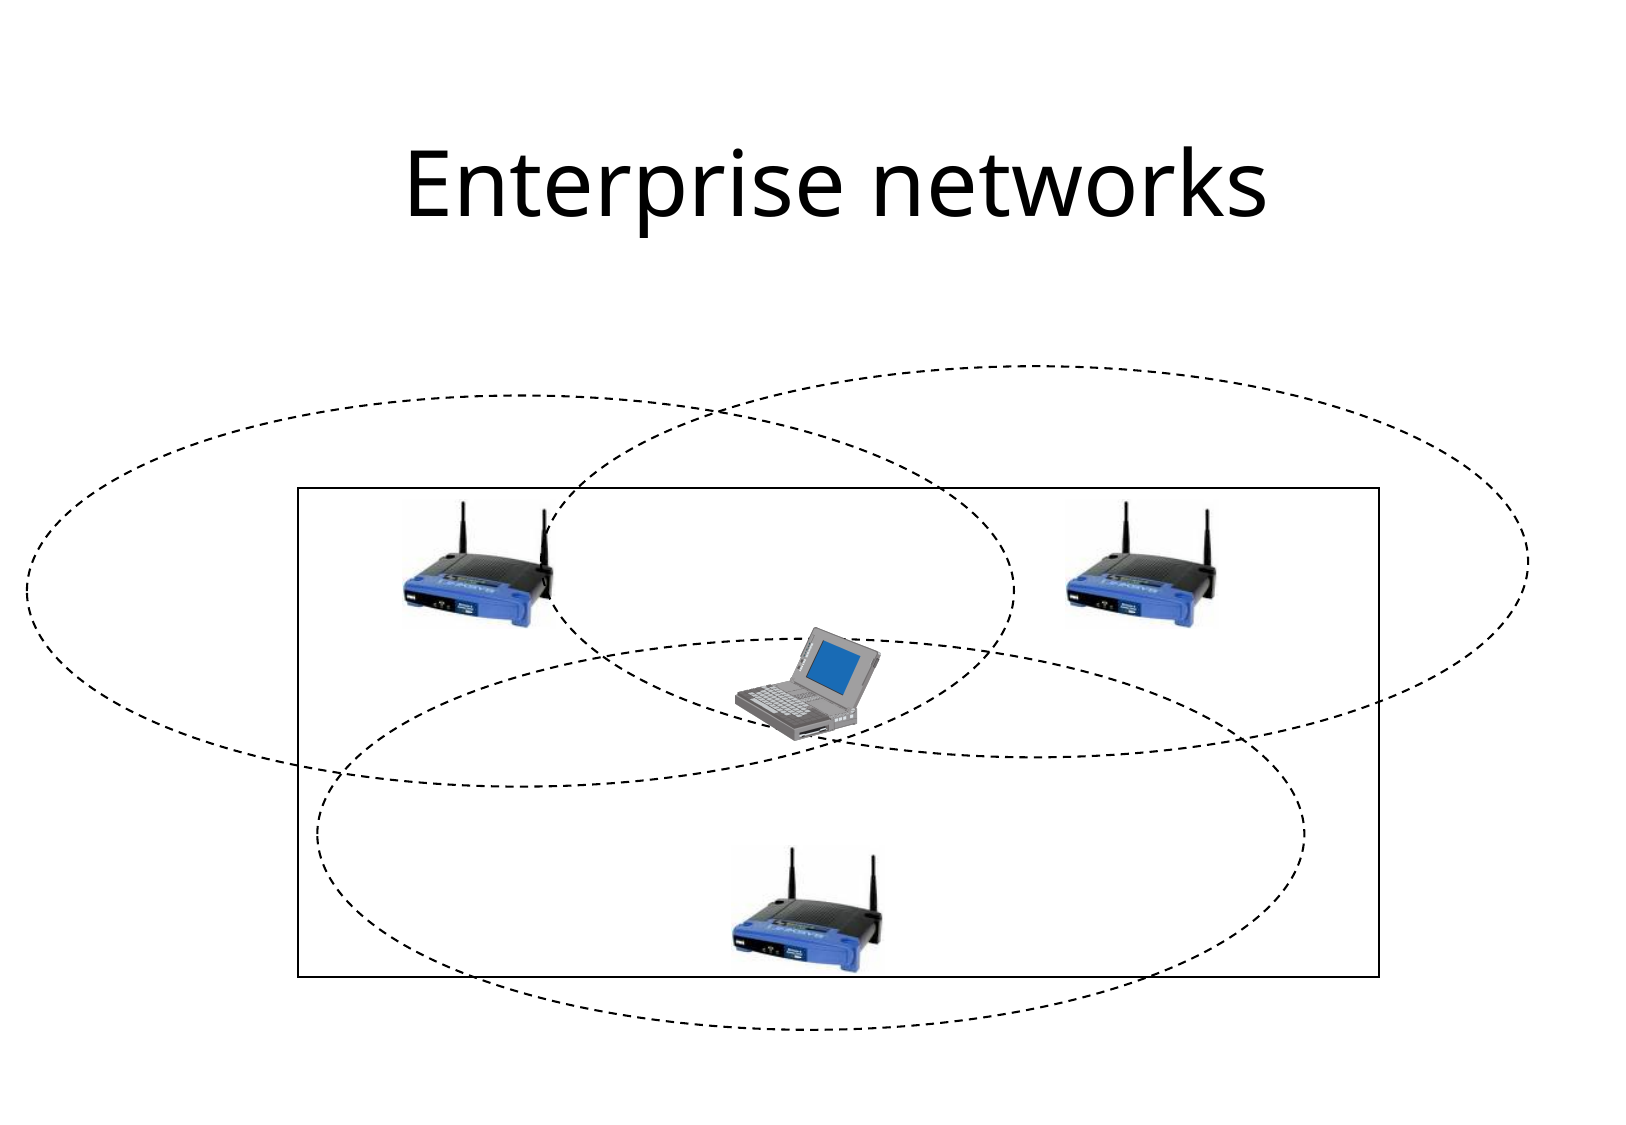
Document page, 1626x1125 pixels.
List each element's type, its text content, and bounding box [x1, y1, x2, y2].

text_box [26, 395, 717, 774]
text_box [560, 366, 1529, 739]
title Enterprise networks [182, 39, 1491, 321]
text_box [298, 766, 473, 978]
picture [731, 844, 885, 975]
text_box [1149, 703, 1379, 978]
text_box [317, 640, 1305, 1030]
picture [1065, 499, 1219, 629]
picture [401, 499, 556, 629]
picture [734, 627, 881, 742]
